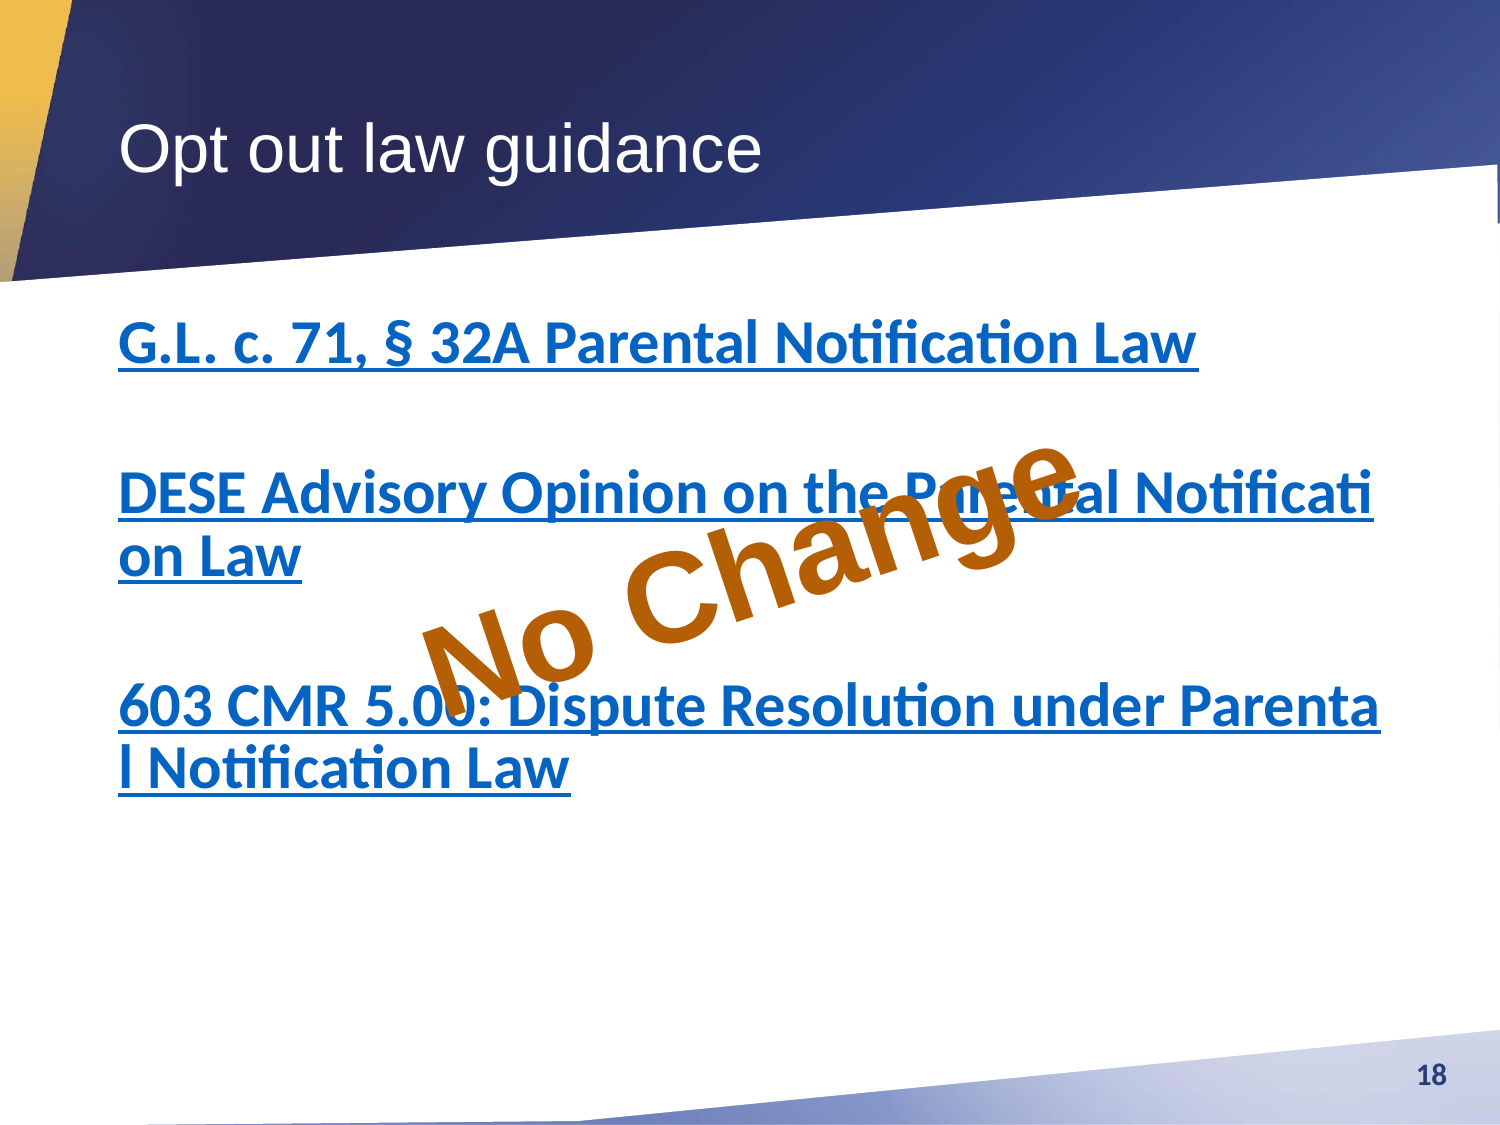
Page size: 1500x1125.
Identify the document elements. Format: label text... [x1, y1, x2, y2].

picture [235, 1030, 1500, 1125]
picture [0, 0, 1500, 547]
list G.L. c. 71, § 32A Parental Notification Law DESE Advisory Opinion on the Parental Notification Law 603 CMR 5.00: Dispute Resolution under Parental Notification Law [103, 293, 1397, 1008]
text_box No Change [343, 350, 1157, 775]
title Opt out law guidance [103, 59, 1397, 231]
